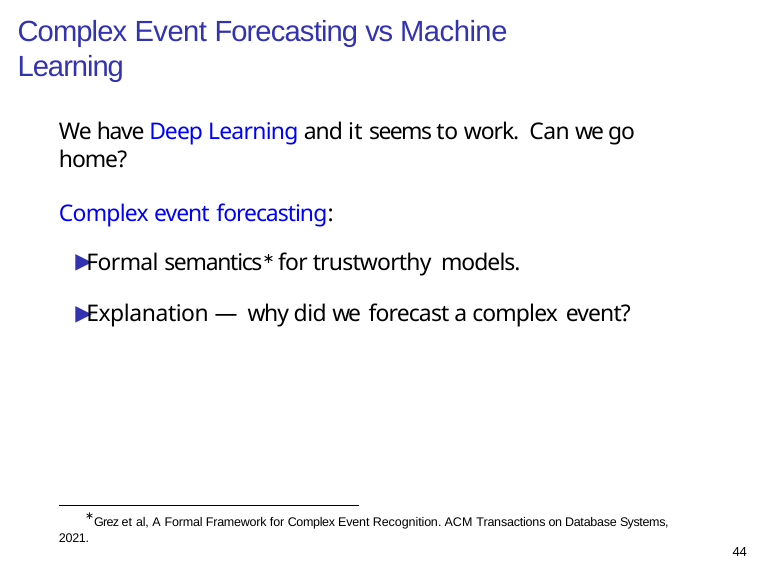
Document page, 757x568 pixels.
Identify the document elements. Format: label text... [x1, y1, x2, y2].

text_box ∗Grez et al, A Formal Framework for Complex Event Recognition. ACM Transactions on Database Systems, 2021. [56, 508, 689, 545]
slide_number 44 [726, 546, 757, 562]
text_box We have Deep Learning and it seems to work. Can we go home? Complex event forecasting: ▶ Formal semantics∗ for trustworthy models. ▶ Explanation — why did we forecast a complex event? [56, 116, 679, 330]
title Complex Event Forecasting vs Machine Learning [15, 11, 588, 107]
